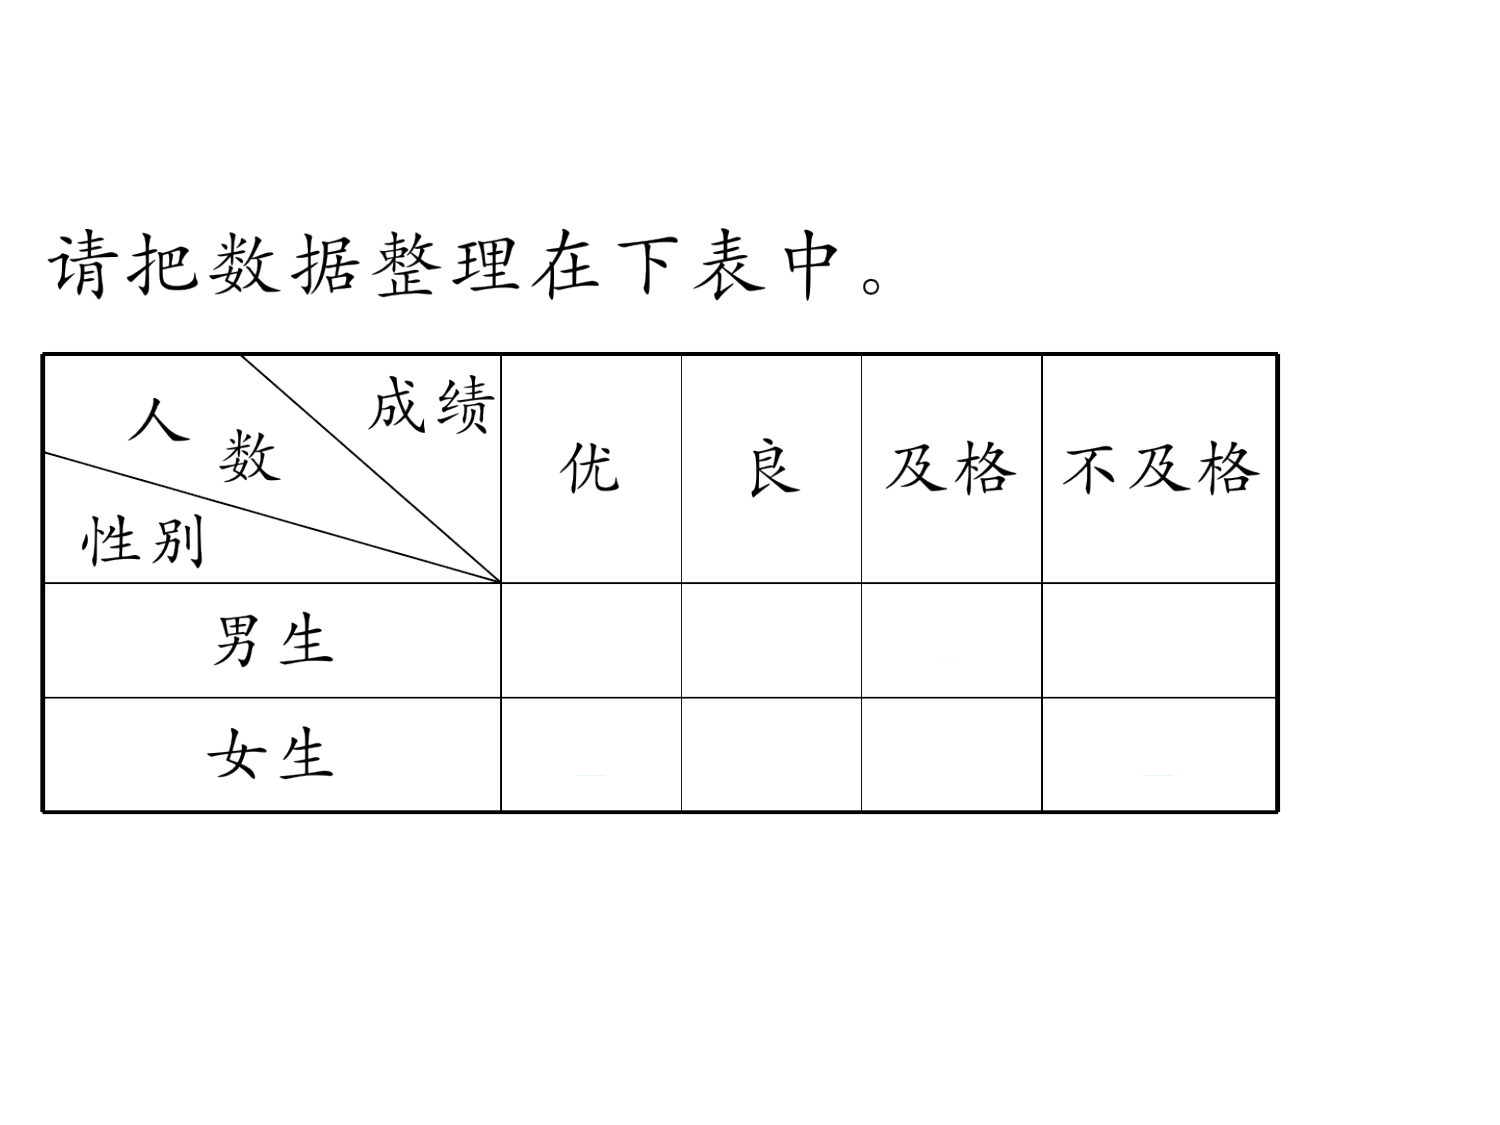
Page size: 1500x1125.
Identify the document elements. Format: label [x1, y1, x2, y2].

picture [35, 177, 1453, 831]
